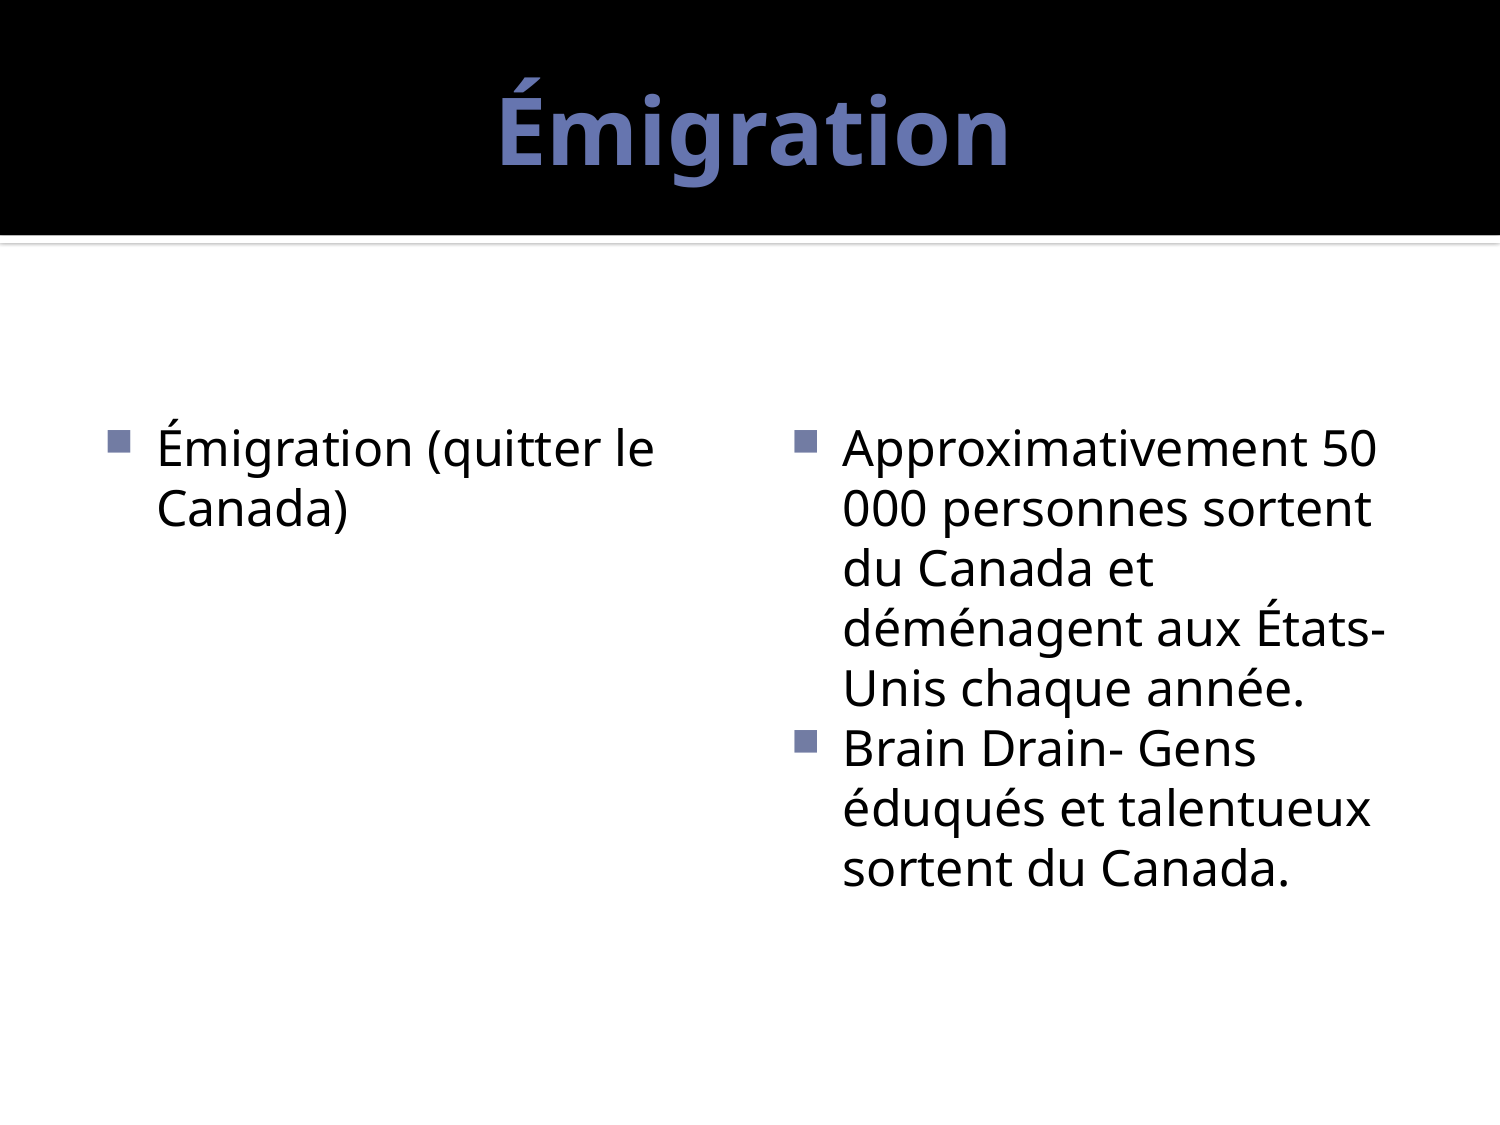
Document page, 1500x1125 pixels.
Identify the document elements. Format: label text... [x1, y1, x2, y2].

list Émigration (quitter le Canada) [75, 401, 738, 1050]
title Émigration [75, 24, 1425, 231]
list Approximativement 50 000 personnes sortent du Canada et déménagent aux États-Unis chaque année. Brain Drain- Gens éduqués et talentueux sortent du Canada. [761, 401, 1425, 1050]
